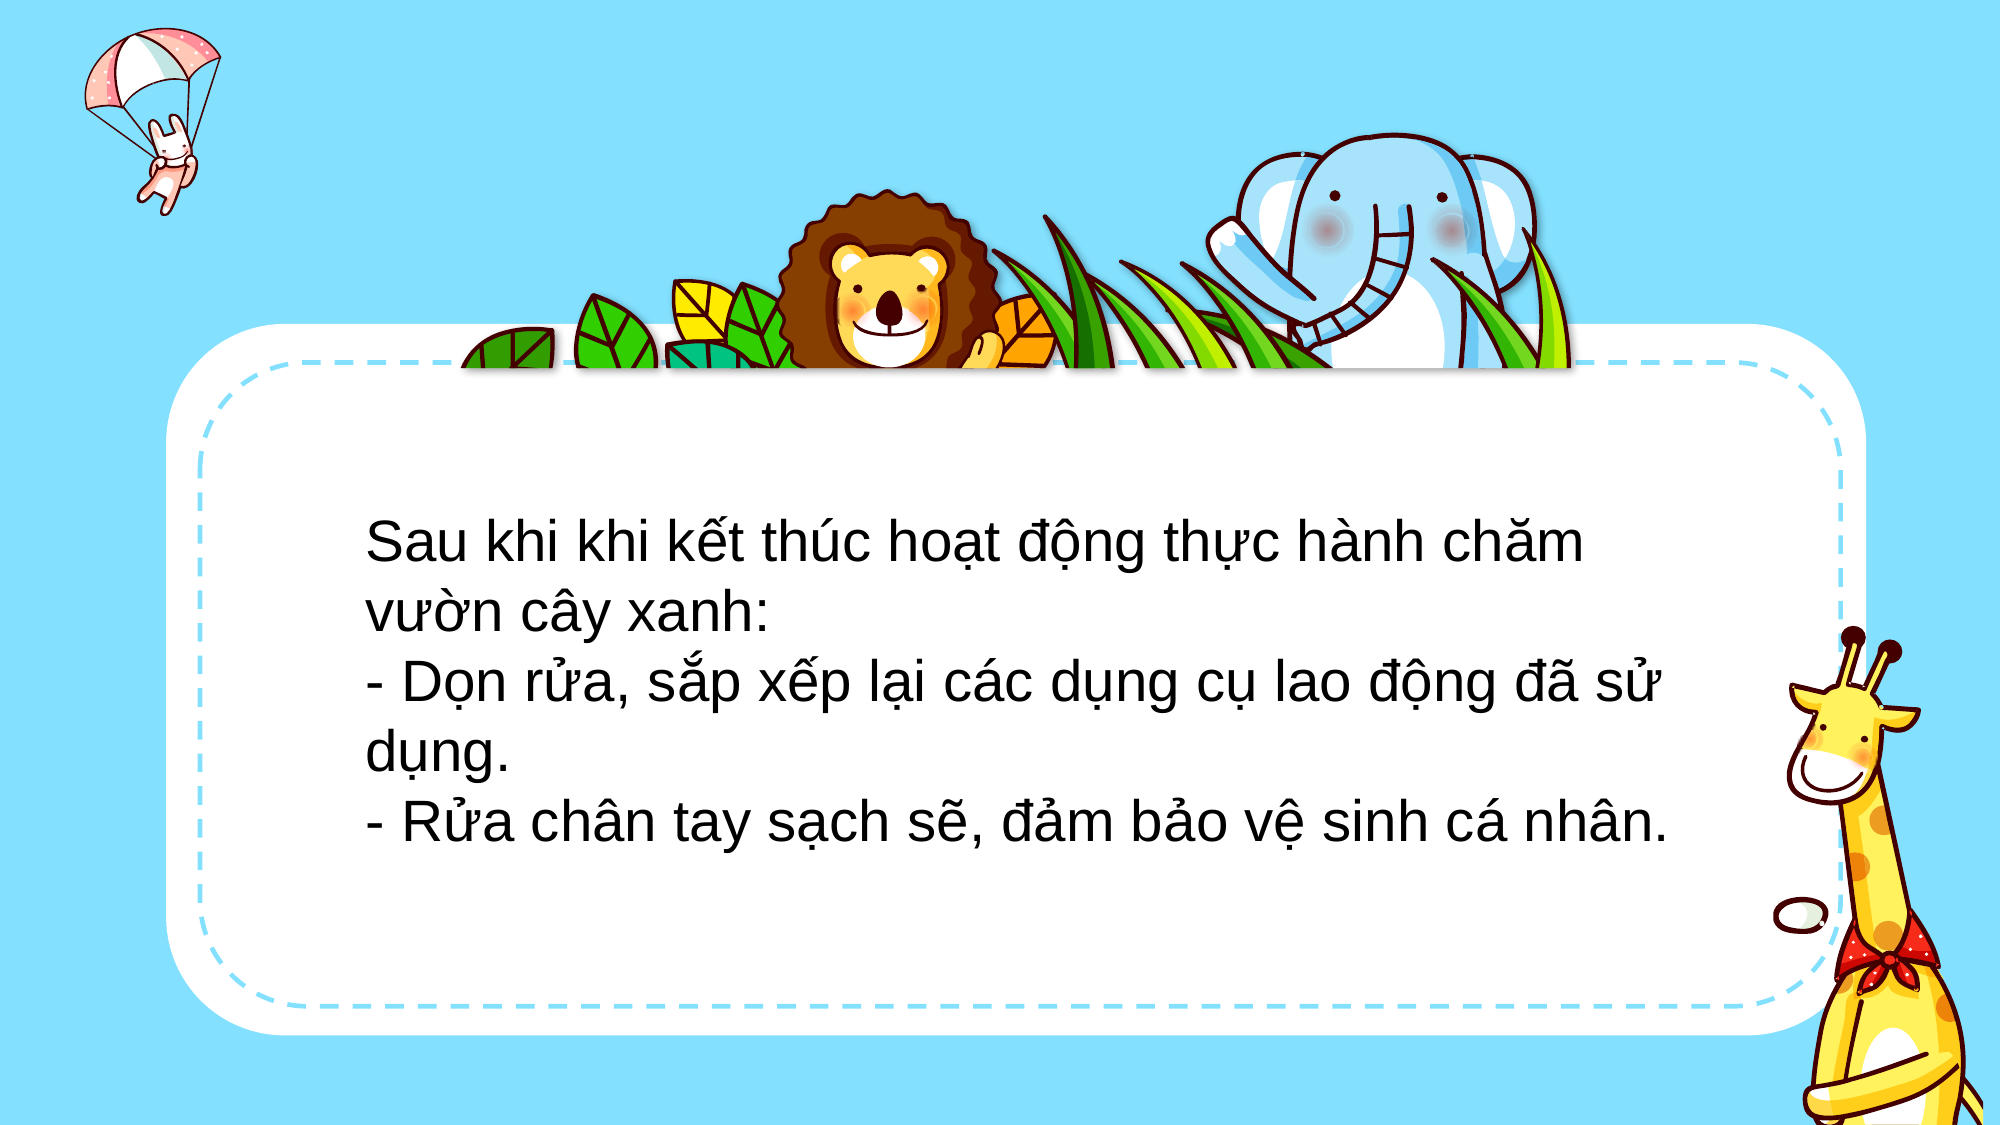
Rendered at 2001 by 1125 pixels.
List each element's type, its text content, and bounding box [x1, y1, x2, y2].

text_box [1575, 322, 1868, 625]
text_box Sau khi khi kết thúc hoạt động thực hành chăm vườn cây xanh: - Dọn rửa, sắp xếp lại các dụng cụ lao động đã sử dụng. - Rửa chân tay sạch sẽ, đảm bảo vệ sinh cá nhân. [350, 495, 1736, 861]
text_box [198, 361, 1842, 1008]
picture [84, 27, 222, 216]
picture [1773, 625, 1984, 1125]
text_box [165, 322, 1773, 1037]
picture [460, 132, 1572, 369]
